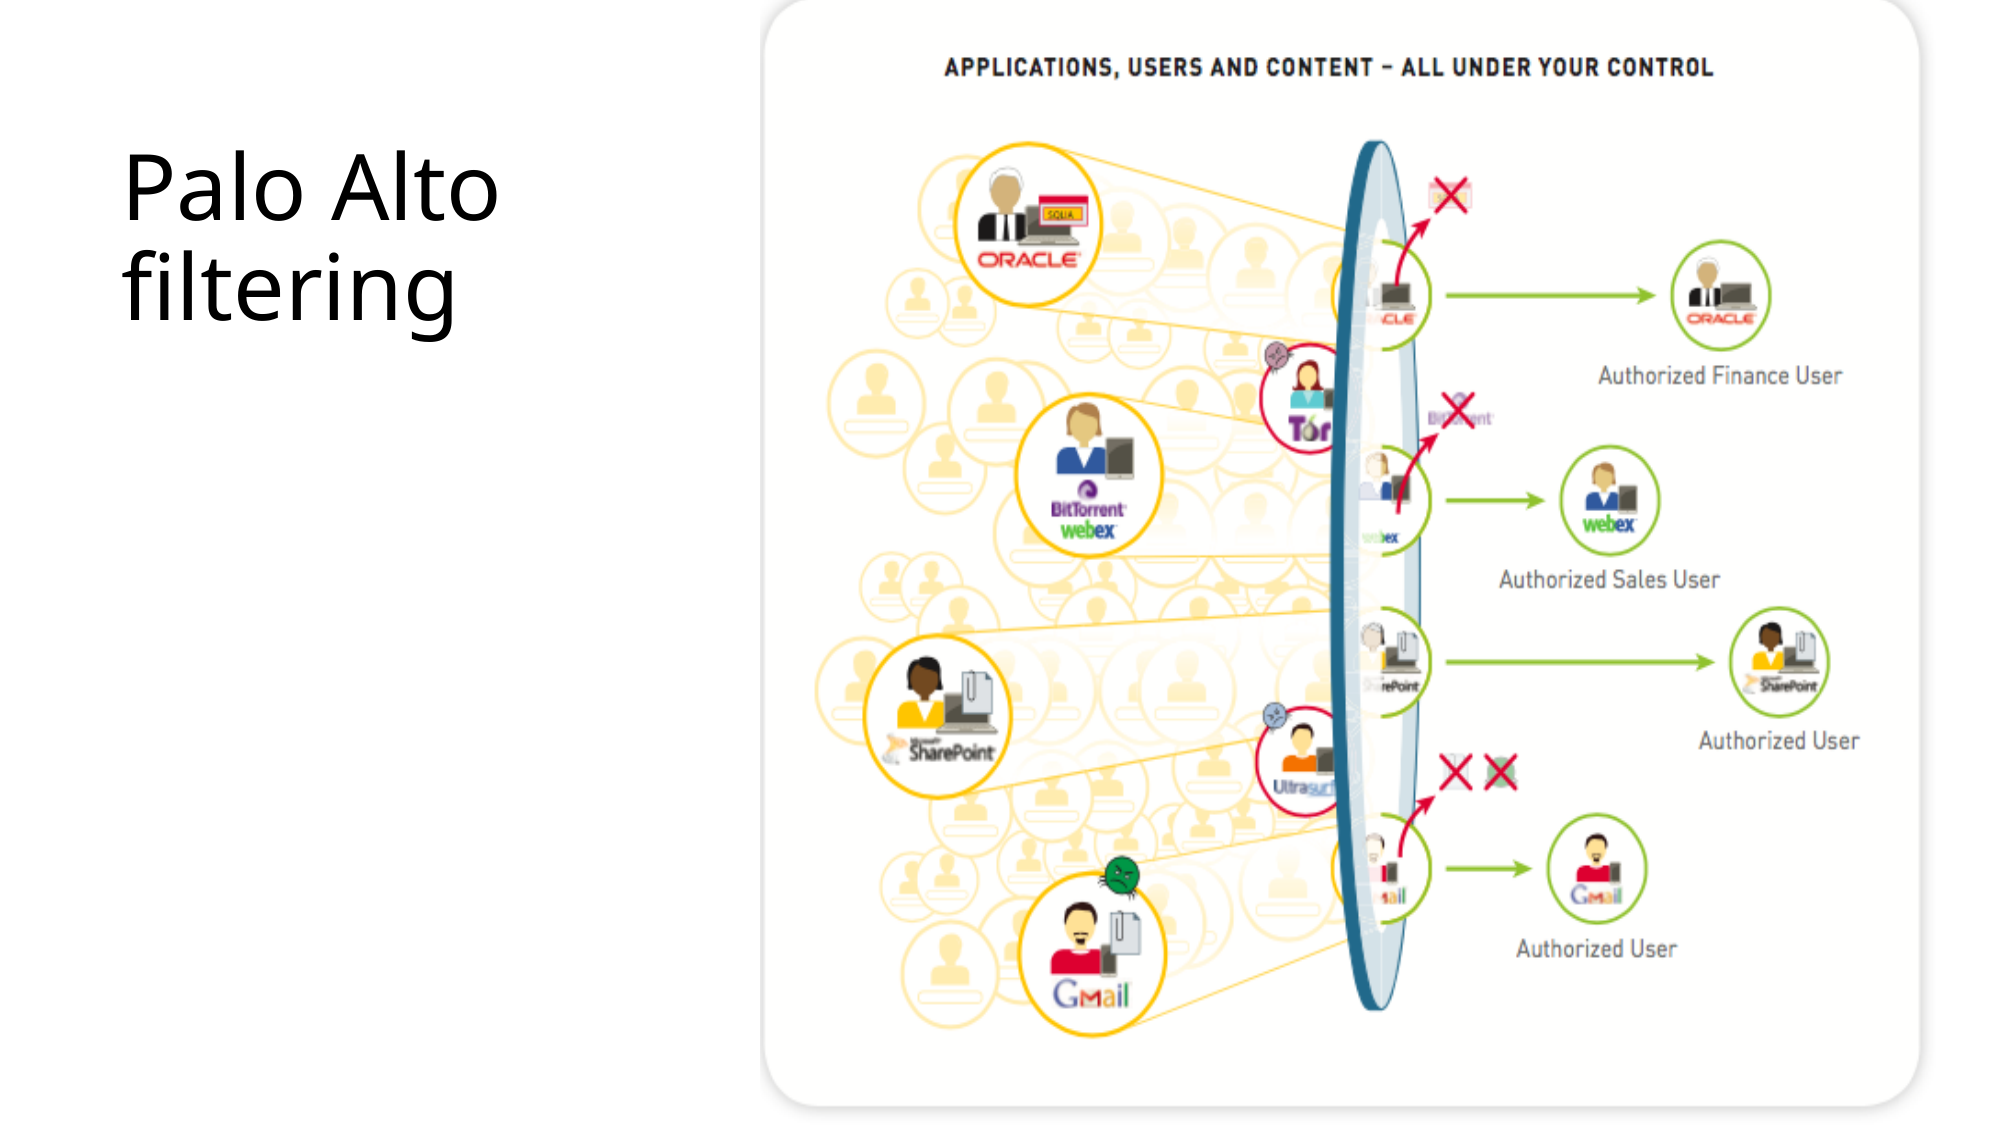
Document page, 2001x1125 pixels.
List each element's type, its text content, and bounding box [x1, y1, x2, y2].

title Palo Alto filtering [106, 103, 706, 379]
picture [760, 0, 2000, 1125]
